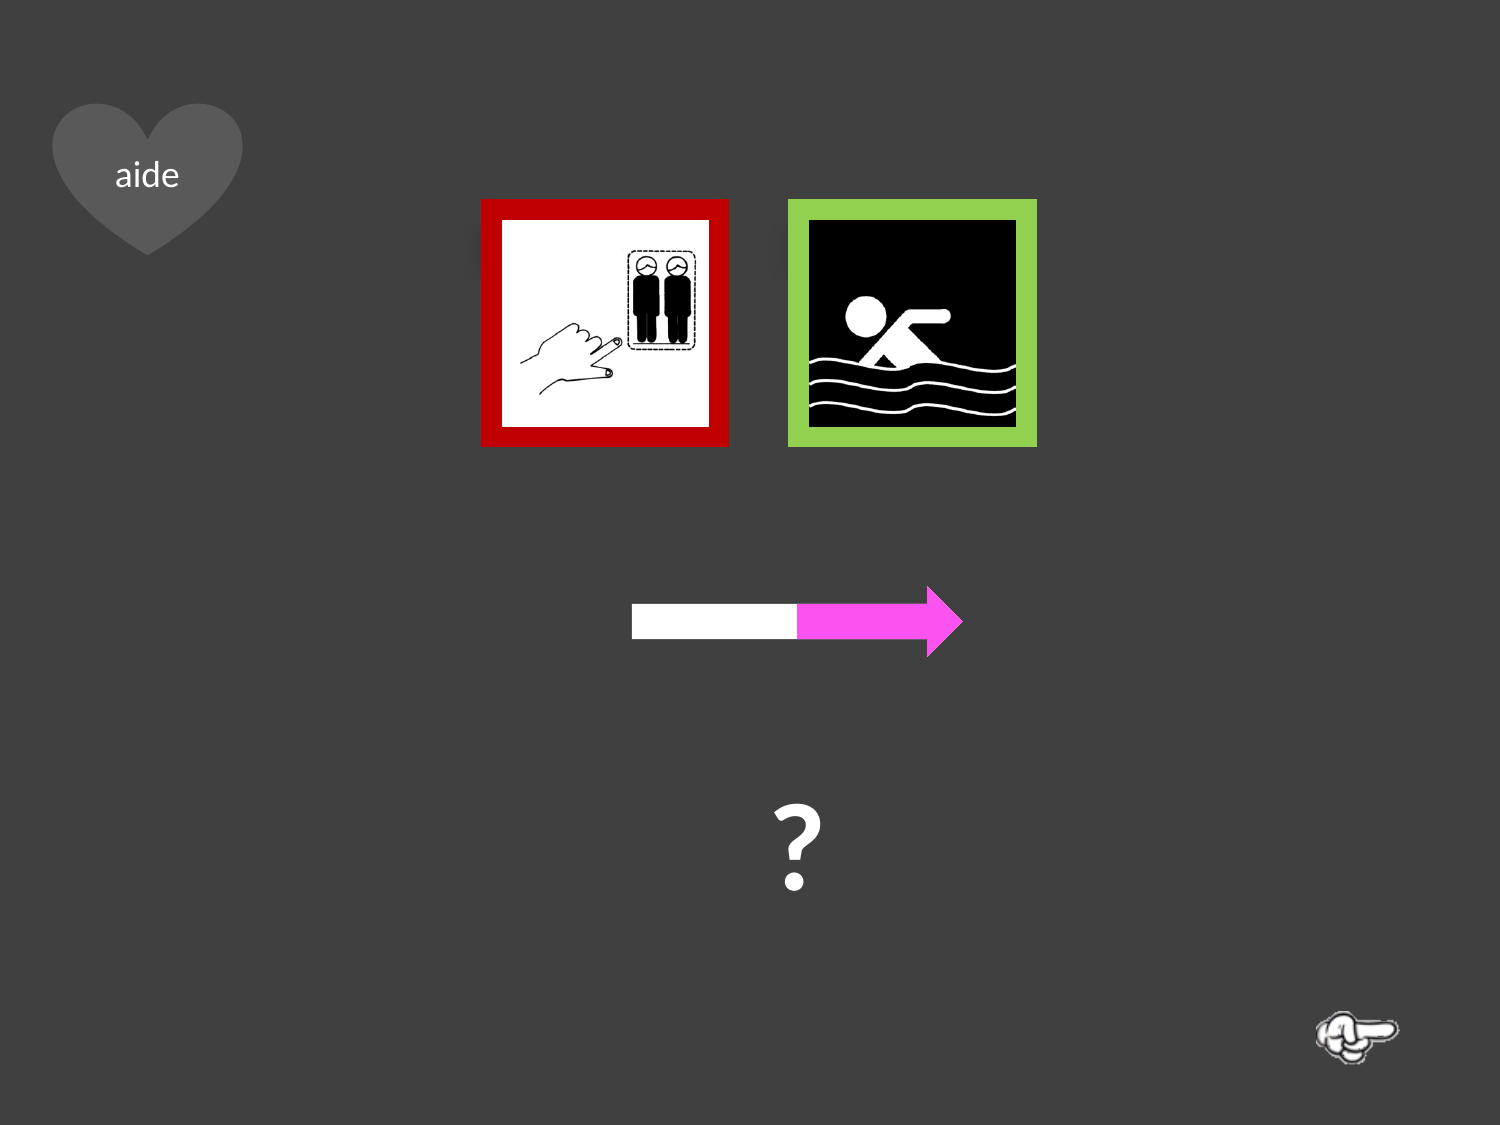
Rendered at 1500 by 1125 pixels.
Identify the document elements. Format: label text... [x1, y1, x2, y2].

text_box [631, 585, 963, 658]
picture [808, 219, 1016, 427]
text_box ? [405, 690, 1189, 990]
text_box aide [50, 101, 245, 258]
text_box [0, 0, 1500, 1125]
picture [1316, 1011, 1435, 1067]
picture [501, 219, 709, 427]
